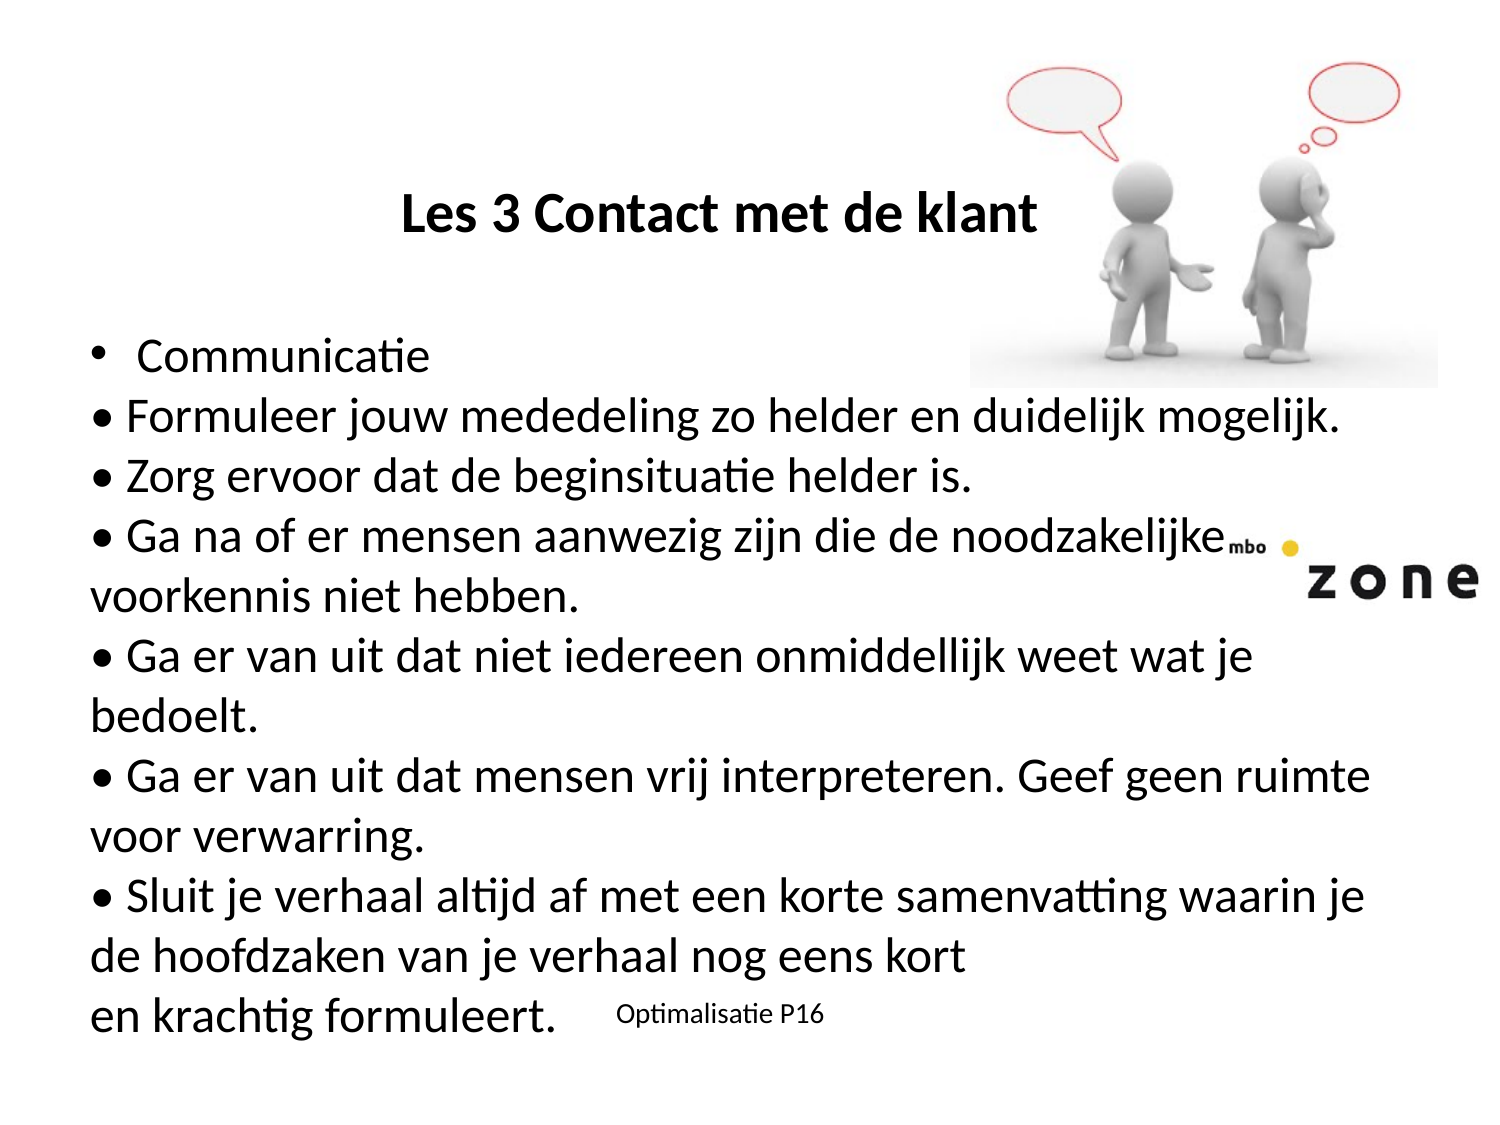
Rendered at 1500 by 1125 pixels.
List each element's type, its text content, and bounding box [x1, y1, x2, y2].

picture [970, 37, 1438, 388]
text_box Communicatie • Formuleer jouw mededeling zo helder en duidelijk mogelijk. • Zorg ervoor dat de beginsituatie helder is. • Ga na of er mensen aanwezig zijn die de noodzakelijke voorkennis niet hebben. • Ga er van uit dat niet iedereen onmiddellijk weet wat je bedoelt. • Ga er van uit dat mensen vrij interpreteren. Geef geen ruimte voor verwarring. • Sluit je verhaal altijd af met een korte samenvatting waarin je de hoofdzaken van je verhaal nog eens kort en krachtig formuleert. [74, 314, 1438, 1050]
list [1210, 495, 1500, 630]
title Les 3 Contact met de klant [184, 174, 965, 314]
